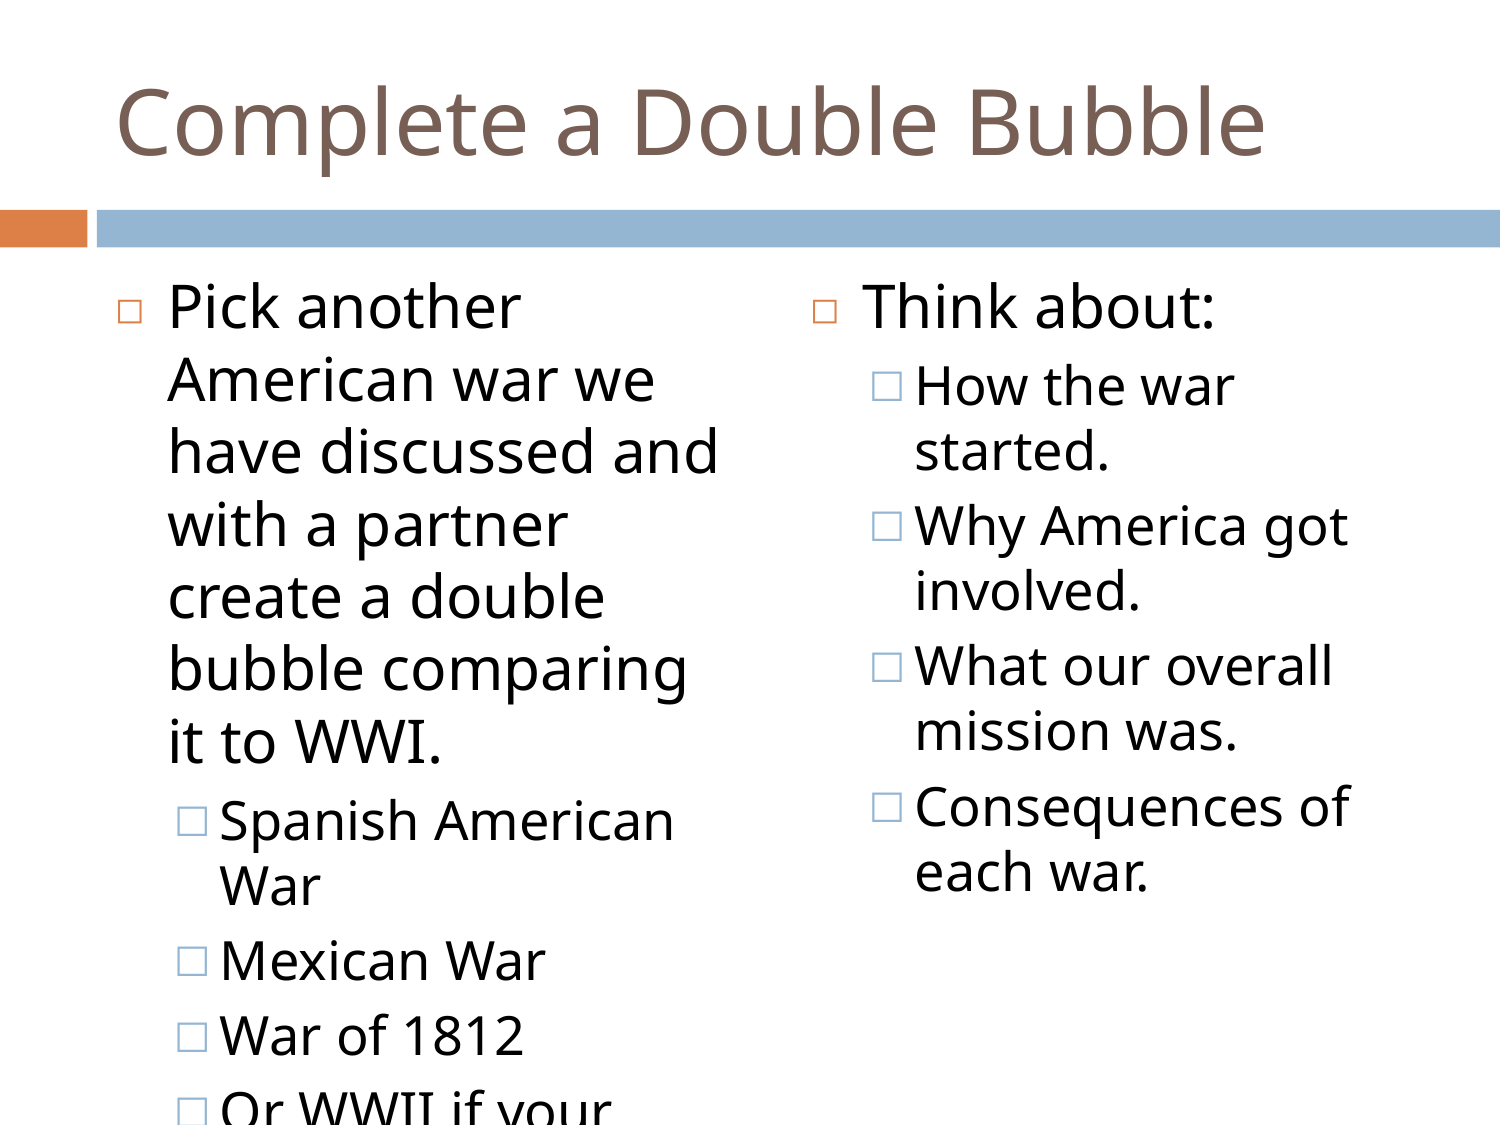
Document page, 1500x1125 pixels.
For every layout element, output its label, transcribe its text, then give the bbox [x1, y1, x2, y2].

title Complete a Double Bubble [99, 37, 1438, 200]
list Think about: How the war started. Why America got involved. What our overall mission was. Consequences of each war. [794, 260, 1433, 1011]
list Pick another American war we have discussed and with a partner create a double bubble comparing it to WWI. Spanish American War Mexican War War of 1812 Or WWII if your feeling super smart! [99, 260, 738, 1011]
